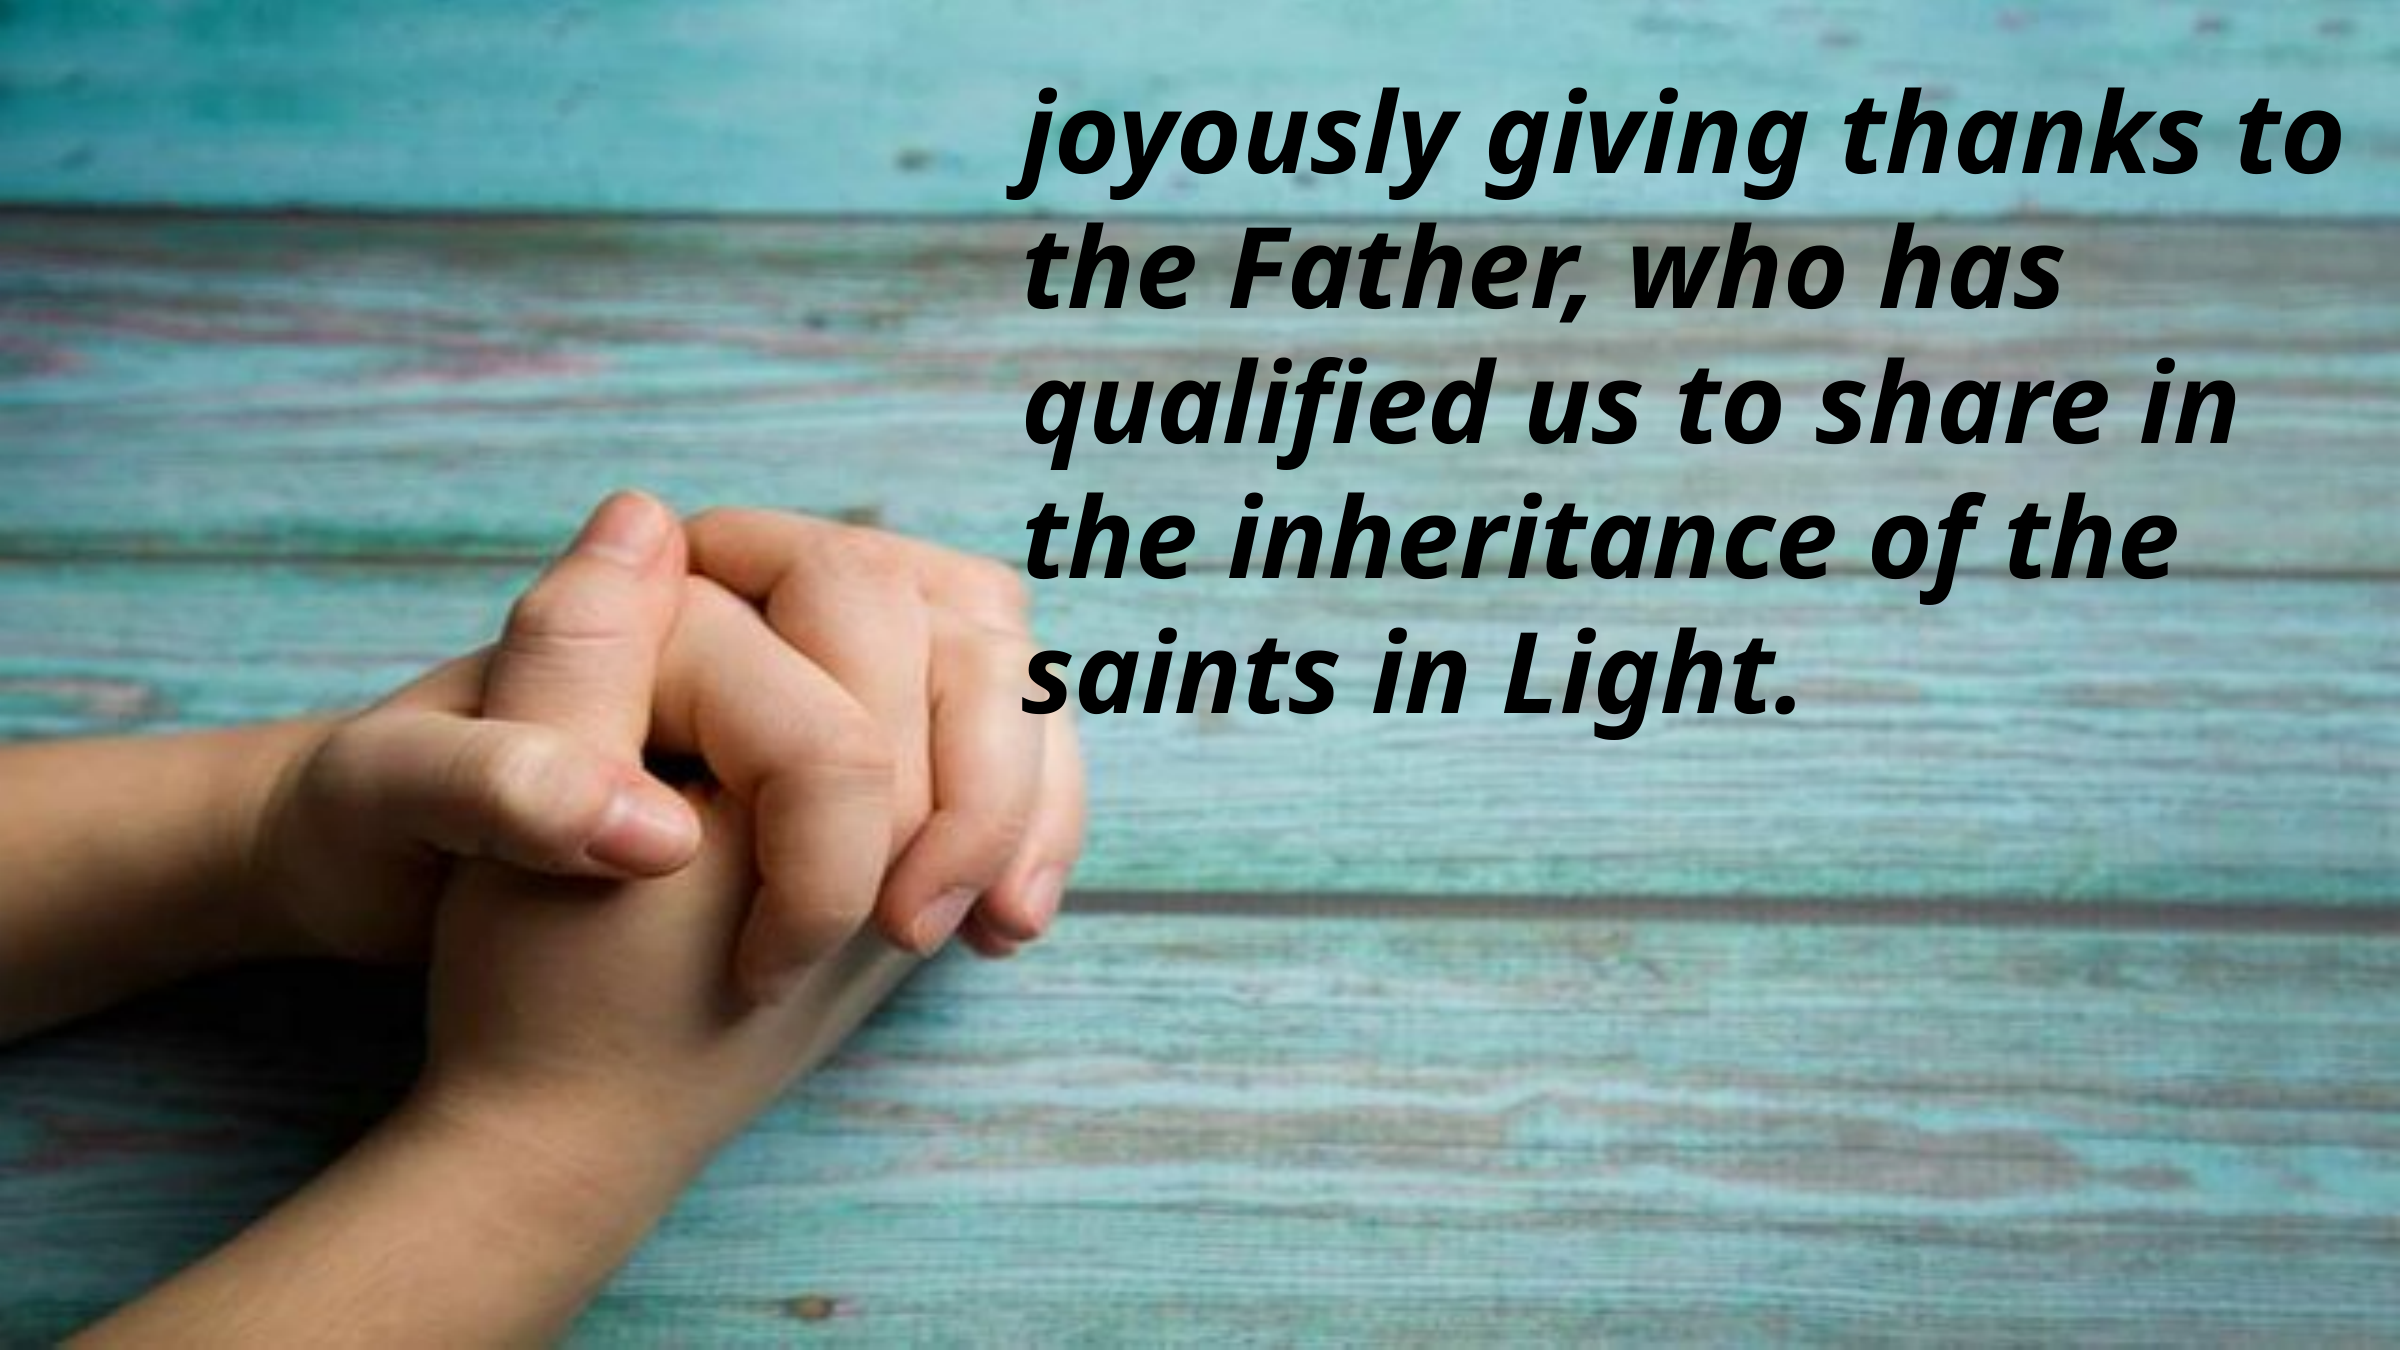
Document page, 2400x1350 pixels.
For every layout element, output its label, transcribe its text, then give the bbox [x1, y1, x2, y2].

list joyously giving thanks to the Father, who has qualified us to share in the inheritance of the saints in Light. [999, 50, 2400, 1350]
picture [0, 0, 2400, 1350]
